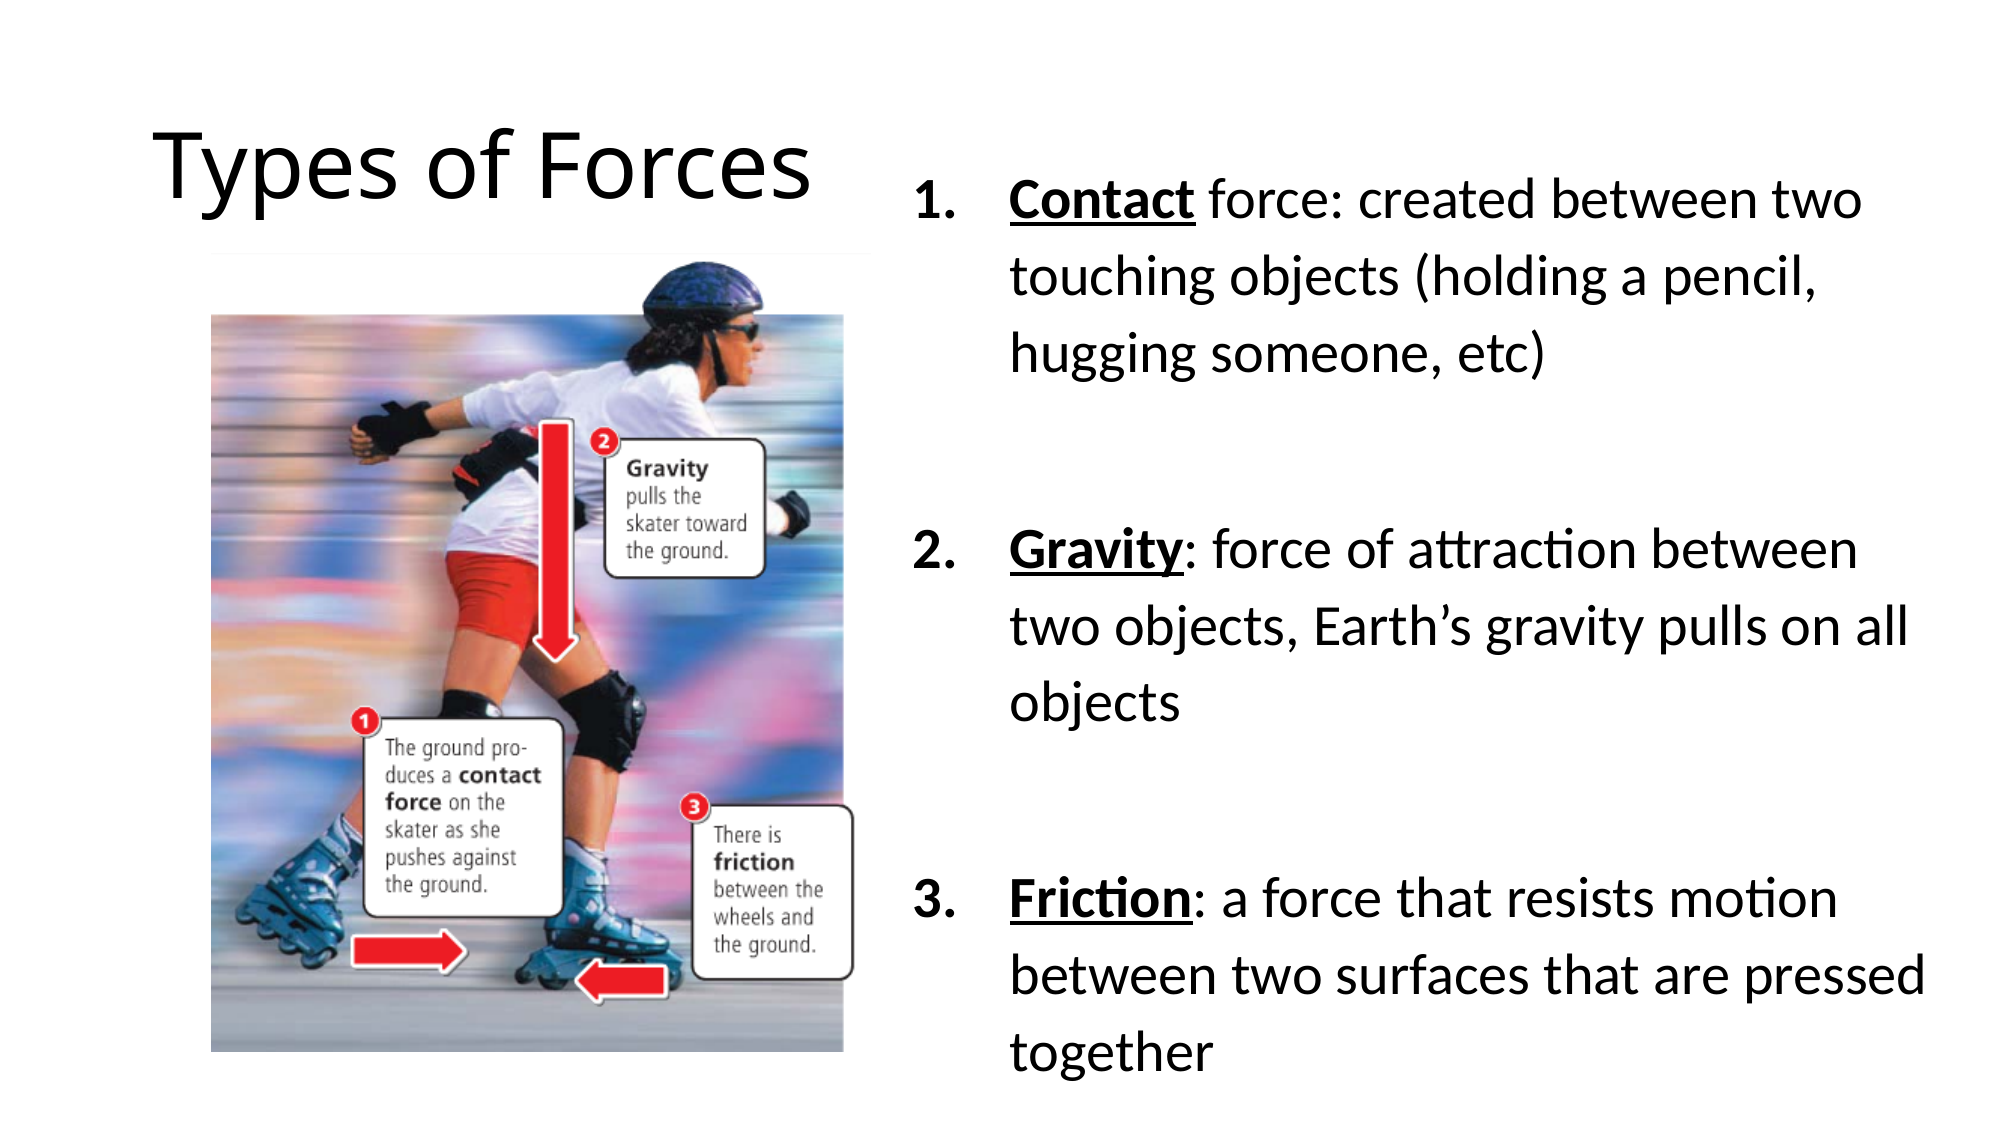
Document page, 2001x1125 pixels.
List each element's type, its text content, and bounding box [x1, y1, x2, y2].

list Contact force: created between two touching objects (holding a pencil, hugging someone, etc) Gravity: force of attraction between two objects, Earth’s gravity pulls on all objects Friction: a force that resists motion between two surfaces that are pressed together [897, 145, 1962, 945]
picture [211, 253, 871, 1052]
title Types of Forces [137, 59, 1863, 278]
